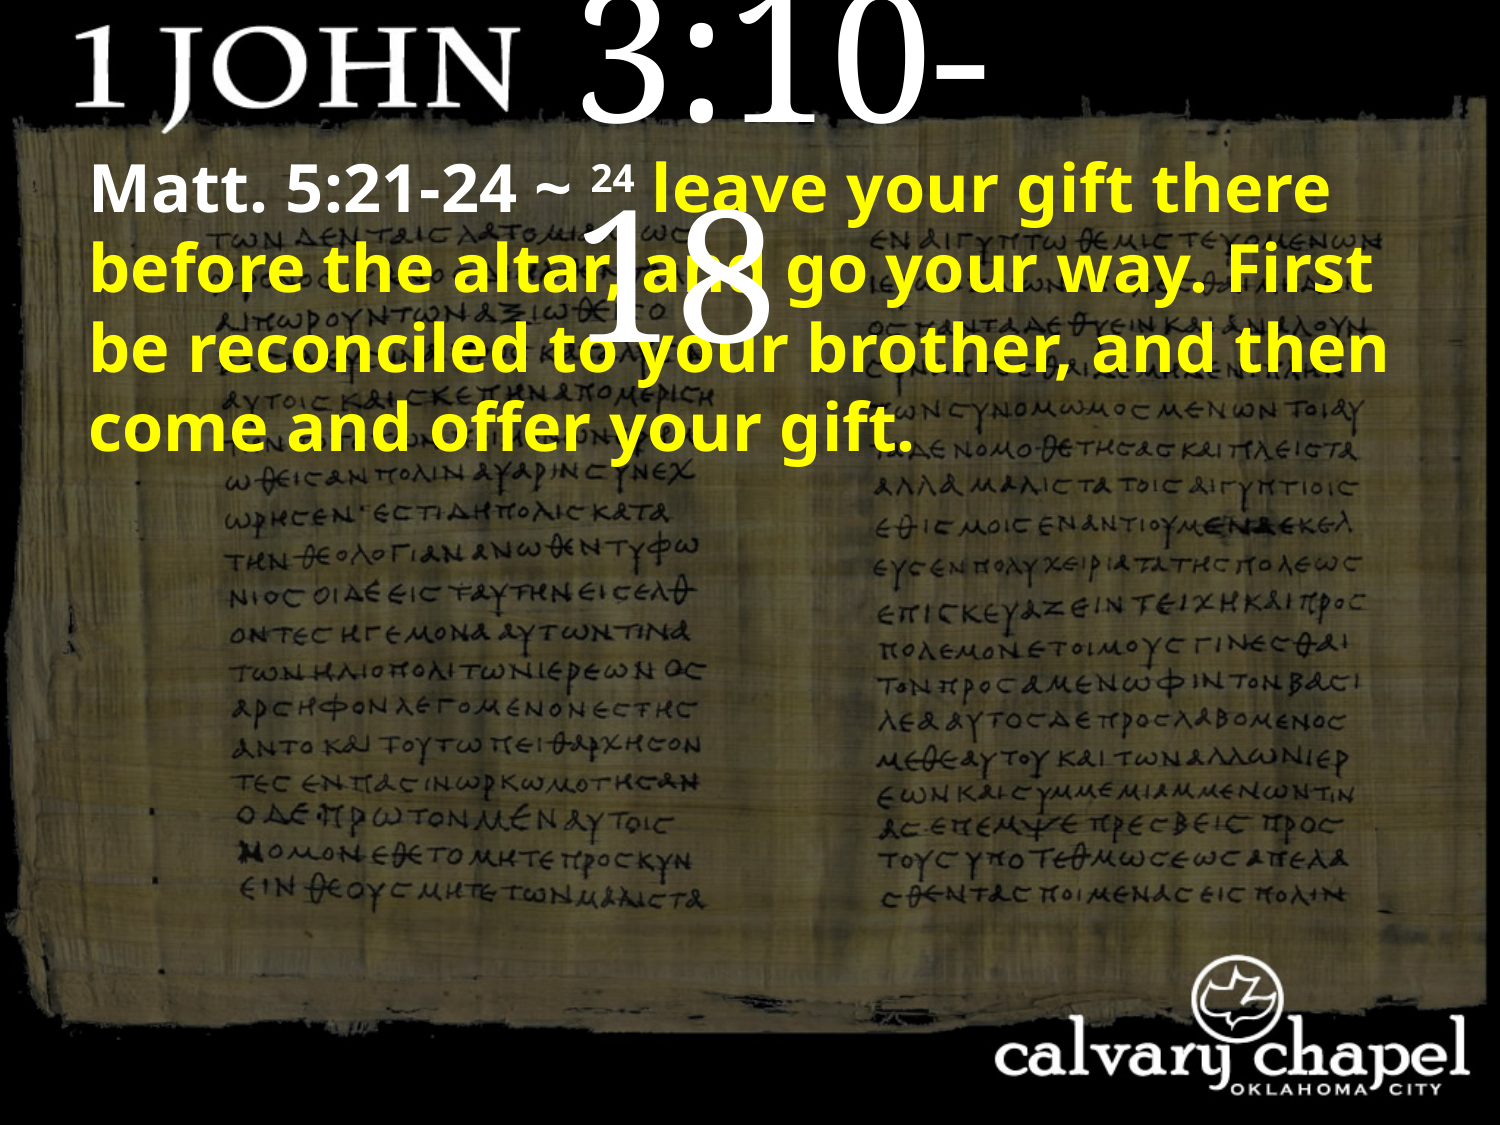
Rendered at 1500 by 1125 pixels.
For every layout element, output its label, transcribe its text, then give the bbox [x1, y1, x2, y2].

text_box 3:10-18 [558, 0, 1202, 387]
text_box Matt. 5:21-24 ~ 24 leave your gift there before the altar, and go your way. First be reconciled to your brother, and then come and offer your gift. [73, 138, 1424, 473]
picture [0, 0, 1500, 1125]
